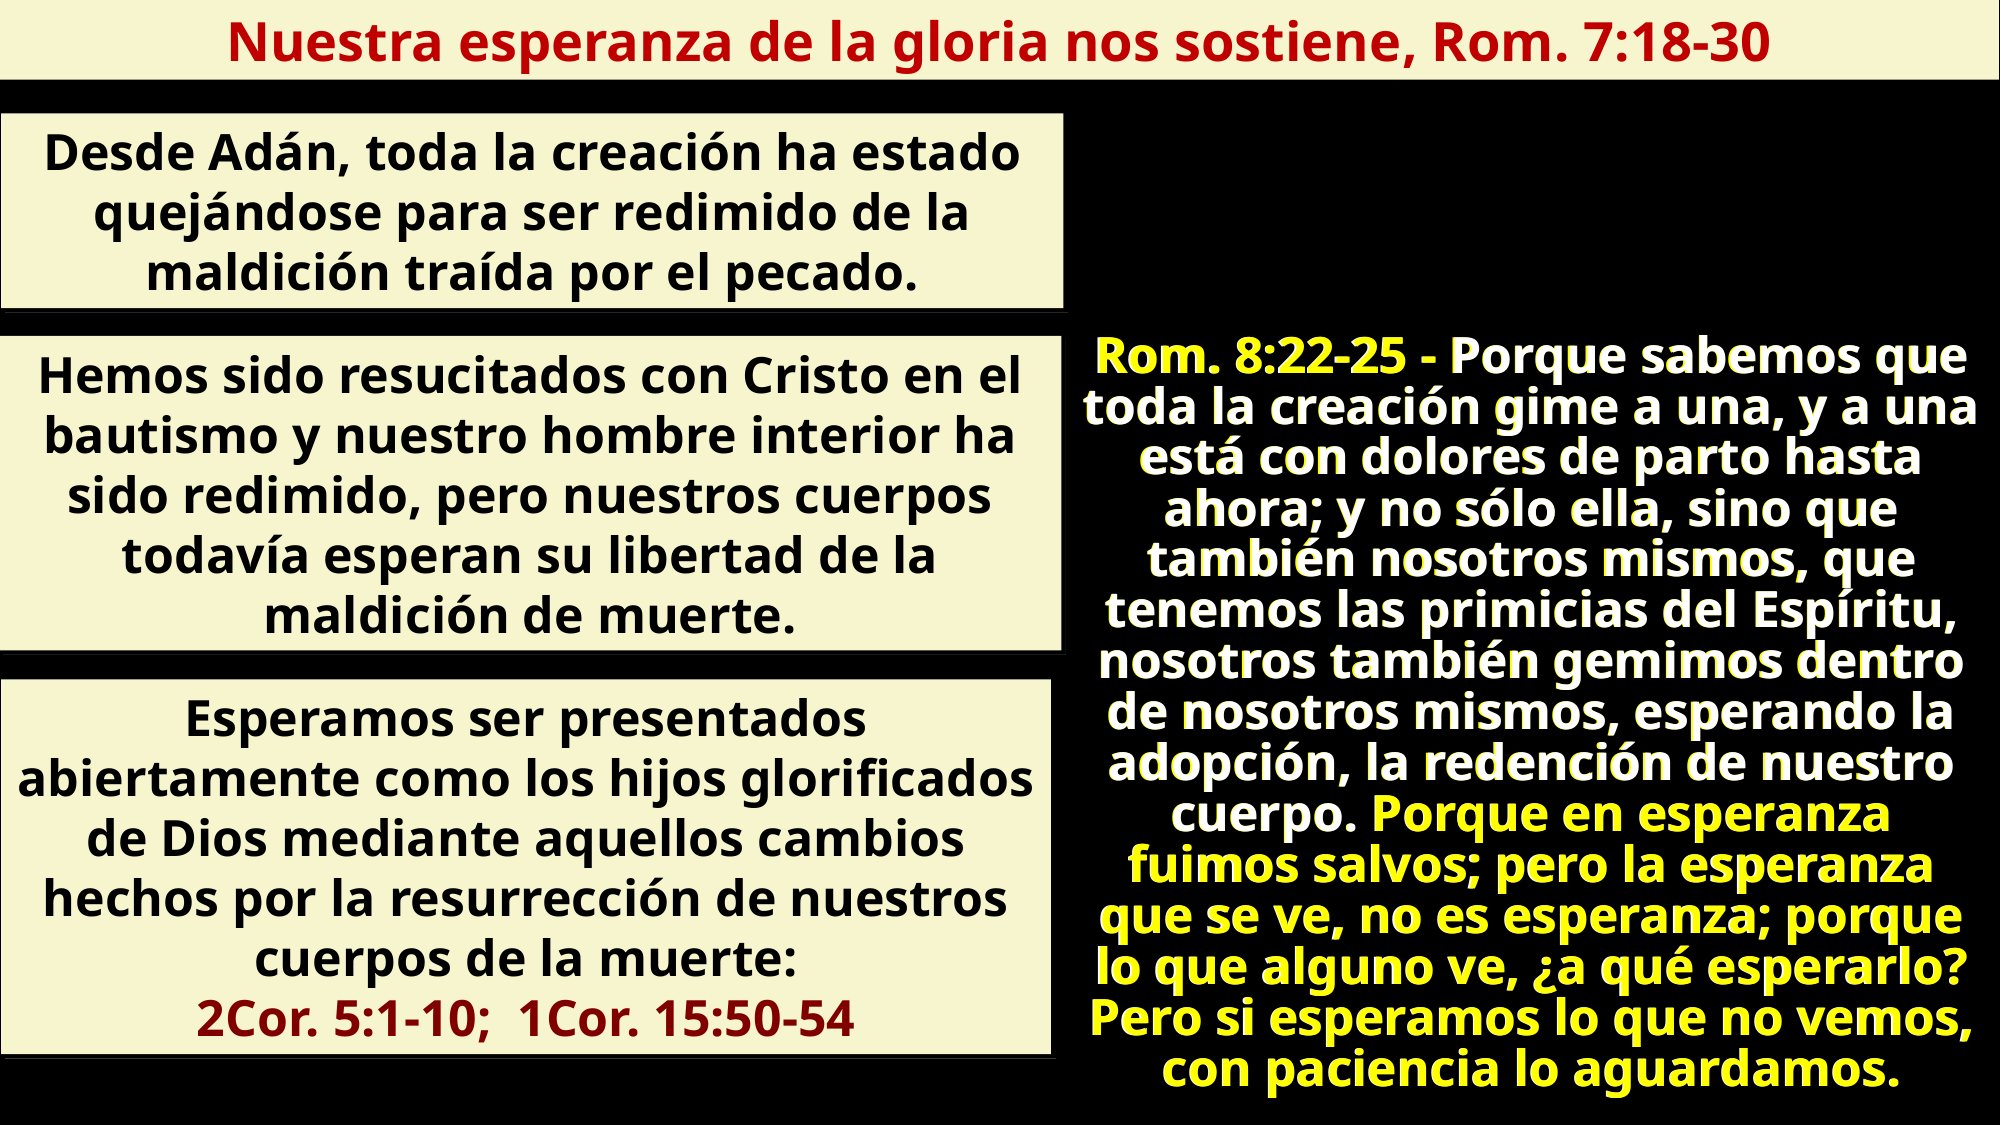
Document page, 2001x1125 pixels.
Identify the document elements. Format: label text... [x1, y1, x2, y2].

text_box Desde Adán, toda la creación ha estado quejándose para ser redimido de la maldición traída por el pecado. [1, 113, 1064, 309]
text_box Hemos sido resucitados con Cristo en el bautismo y nuestro hombre interior ha sido redimido, pero nuestros cuerpos todavía esperan su libertad de la maldición de muerte. [0, 335, 1062, 651]
text_box Rom. 8:22-25 - Porque sabemos que toda la creación gime a una, y a una está con dolores de parto hasta ahora; y no sólo ella, sino que también nosotros mismos, que tenemos las primicias del Espíritu, nosotros también gemimos dentro de nosotros mismos, esperando la adopción, la redención de nuestro cuerpo. Porque en esperanza fuimos salvos; pero la esperanza que se ve, no es esperanza; porque lo que alguno ve, ¿a qué esperarlo? Pero si esperamos lo que no vemos, con paciencia lo aguardamos. [1064, 324, 2000, 1105]
text_box Nuestra esperanza de la gloria nos sostiene, Rom. 7:18-30 [0, 0, 1999, 80]
text_box Esperamos ser presentados abiertamente como los hijos glorificados de Dios mediante aquellos cambios hechos por la resurrección de nuestros cuerpos de la muerte: 2Cor. 5:1-10; 1Cor. 15:50-54 [1, 679, 1051, 1055]
